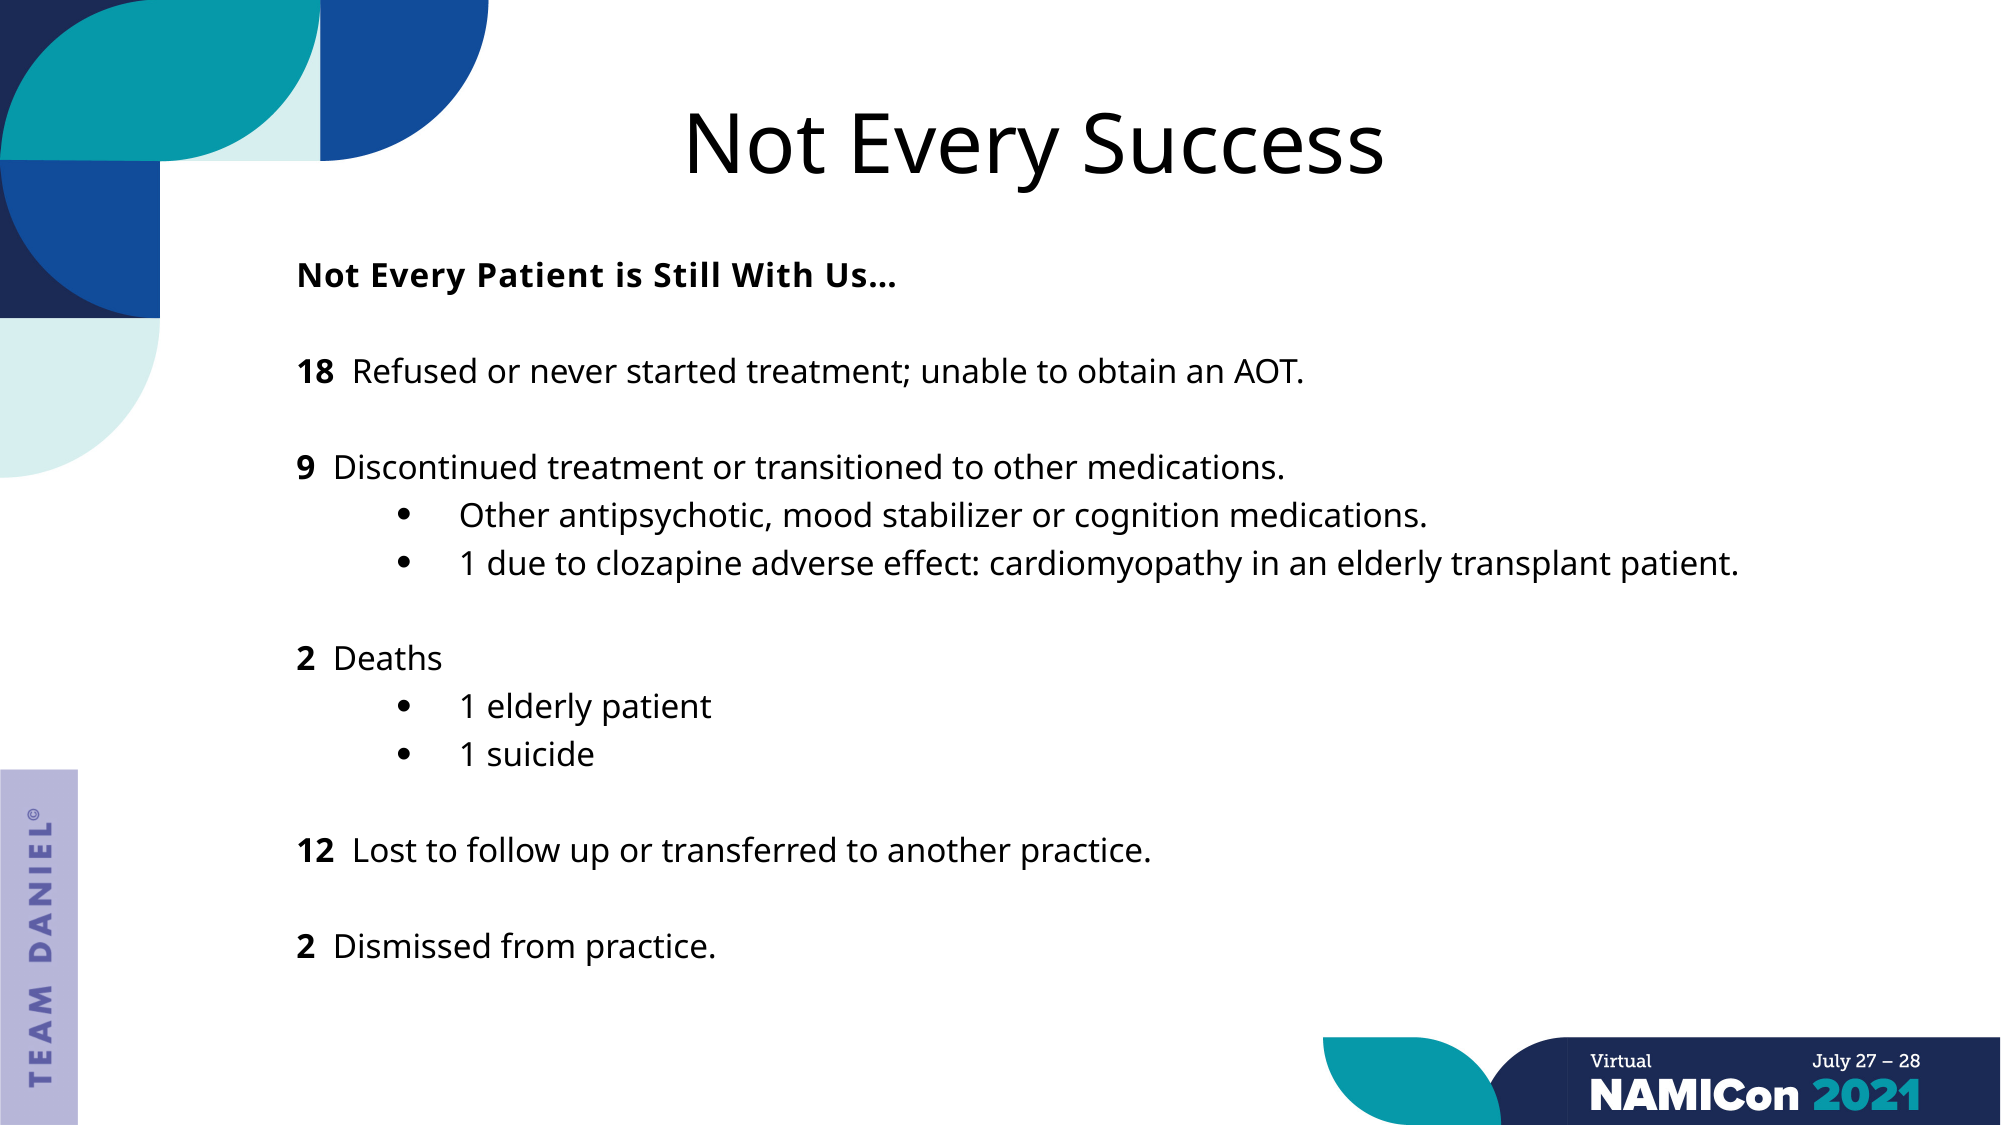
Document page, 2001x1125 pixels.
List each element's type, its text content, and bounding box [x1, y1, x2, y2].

text_box Not Every Patient is Still With Us… 18 Refused or never started treatment; unable to obtain an AOT. 9 Discontinued treatment or transitioned to other medications. Other antipsychotic, mood stabilizer or cognition medications. 1 due to clozapine adverse effect: cardiomyopathy in an elderly transplant patient. 2 Deaths 1 elderly patient 1 suicide 12 Lost to follow up or transferred to another practice. 2 Dismissed from practice. [281, 238, 1823, 973]
picture [0, 0, 2001, 1125]
title Not Every Success [354, 35, 1716, 238]
